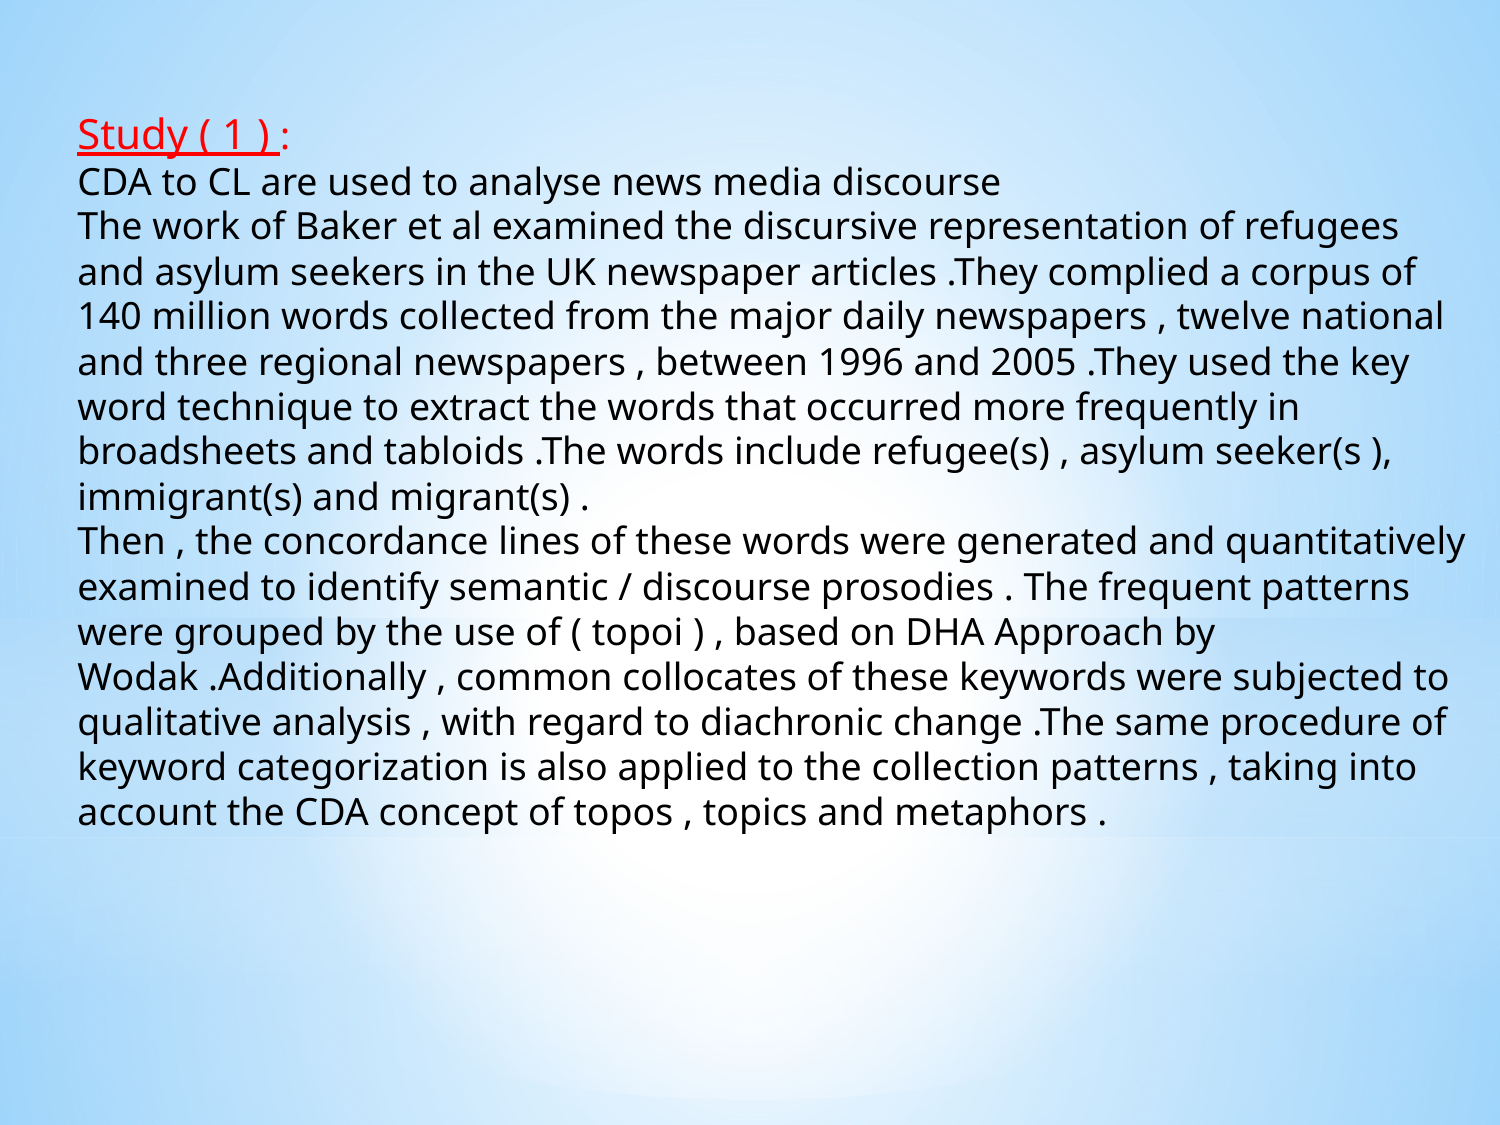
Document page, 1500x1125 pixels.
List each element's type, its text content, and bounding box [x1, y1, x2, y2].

text_box Study ( 1 ) : CDA to CL are used to analyse news media discourse The work of Baker et al examined the discursive representation of refugees and asylum seekers in the UK newspaper articles .They complied a corpus of 140 million words collected from the major daily newspapers , twelve national and three regional newspapers , between 1996 and 2005 .They used the key word technique to extract the words that occurred more frequently in broadsheets and tabloids .The words include refugee(s) , asylum seeker(s ), immigrant(s) and migrant(s) . Then , the concordance lines of these words were generated and quantitatively examined to identify semantic / discourse prosodies . The frequent patterns were grouped by the use of ( topoi ) , based on DHA Approach by Wodak .Additionally , common collocates of these keywords were subjected to qualitative analysis , with regard to diachronic change .The same procedure of keyword categorization is also applied to the collection patterns , taking into account the CDA concept of topos , topics and metaphors . [62, 99, 1488, 930]
